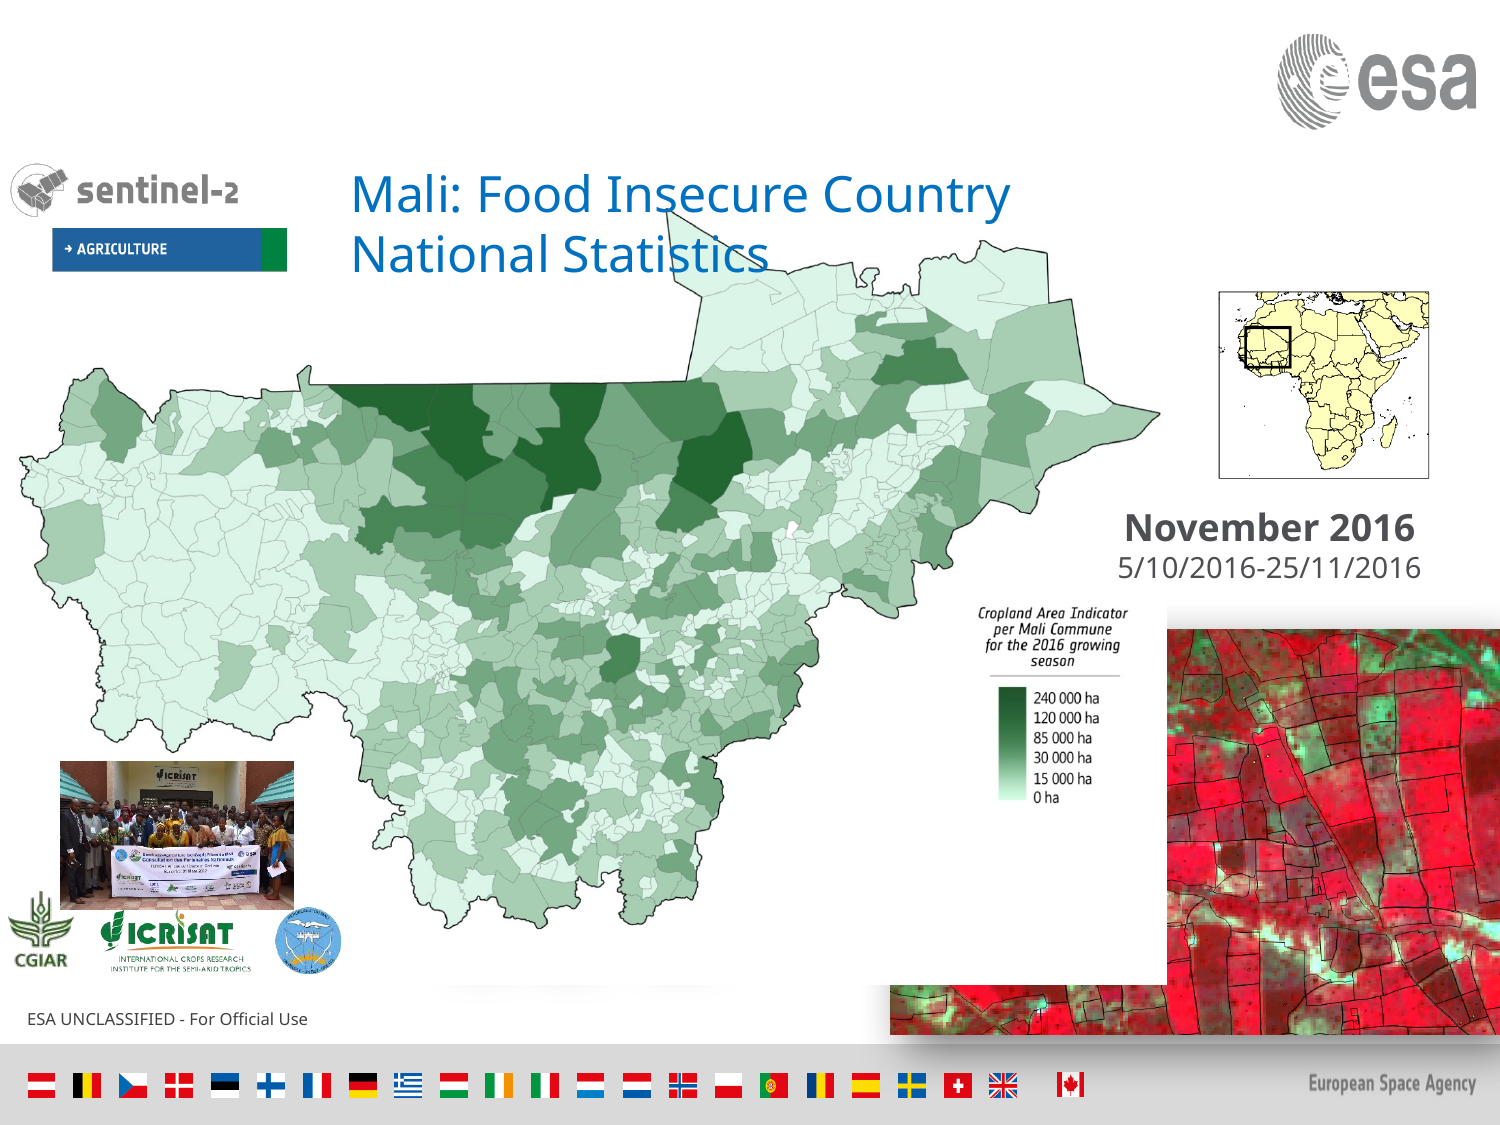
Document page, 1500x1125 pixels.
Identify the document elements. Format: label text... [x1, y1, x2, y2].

picture [0, 54, 1500, 1035]
picture [1277, 34, 1477, 145]
picture [1216, 287, 1434, 482]
picture [0, 1044, 1500, 1125]
text_box November 2016 5/10/2016-25/11/2016 [1171, 497, 1500, 592]
title Mali: Food Insecure Country National Statistics [378, 154, 1321, 292]
